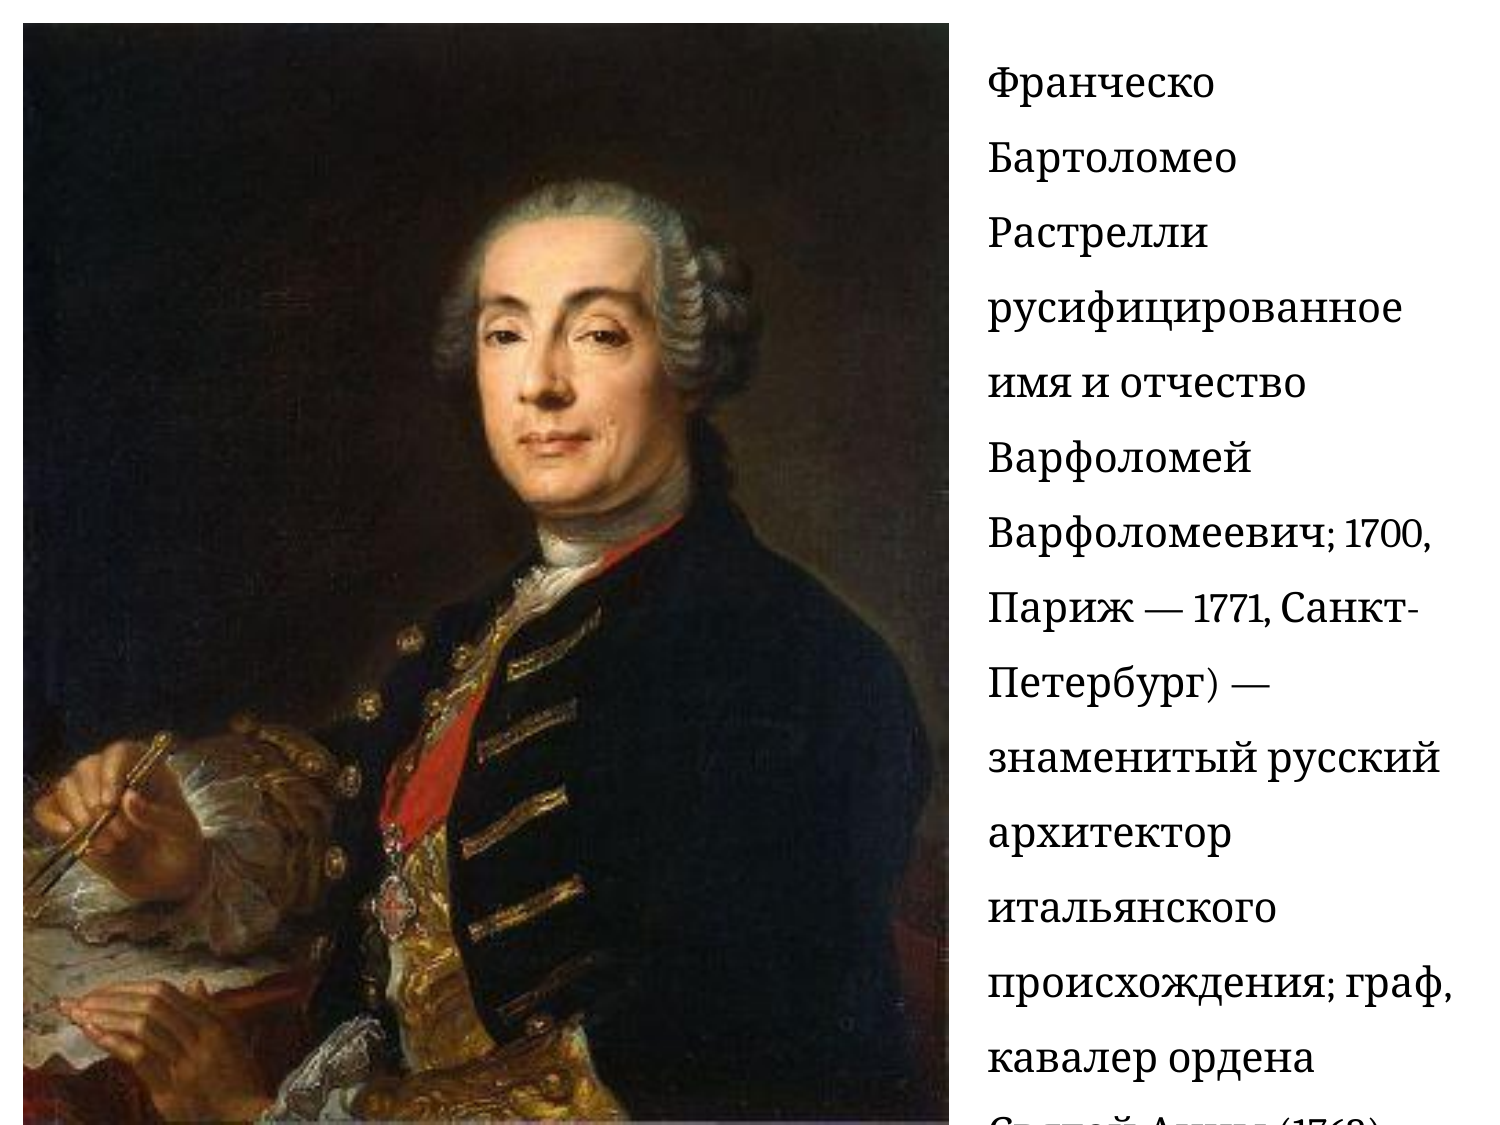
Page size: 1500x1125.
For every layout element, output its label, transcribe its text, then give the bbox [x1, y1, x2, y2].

picture [23, 23, 949, 1125]
text_box Франческо Бартоломео Растрелли русифицированное имя и отчество Варфоломей Варфоломеевич; 1700, Париж — 1771, Санкт-Петербург) — знаменитый русский архитектор итальянского происхождения; граф, кавалер ордена Святой Анны (1762), академик архитектуры (1770). [972, 23, 1477, 1125]
